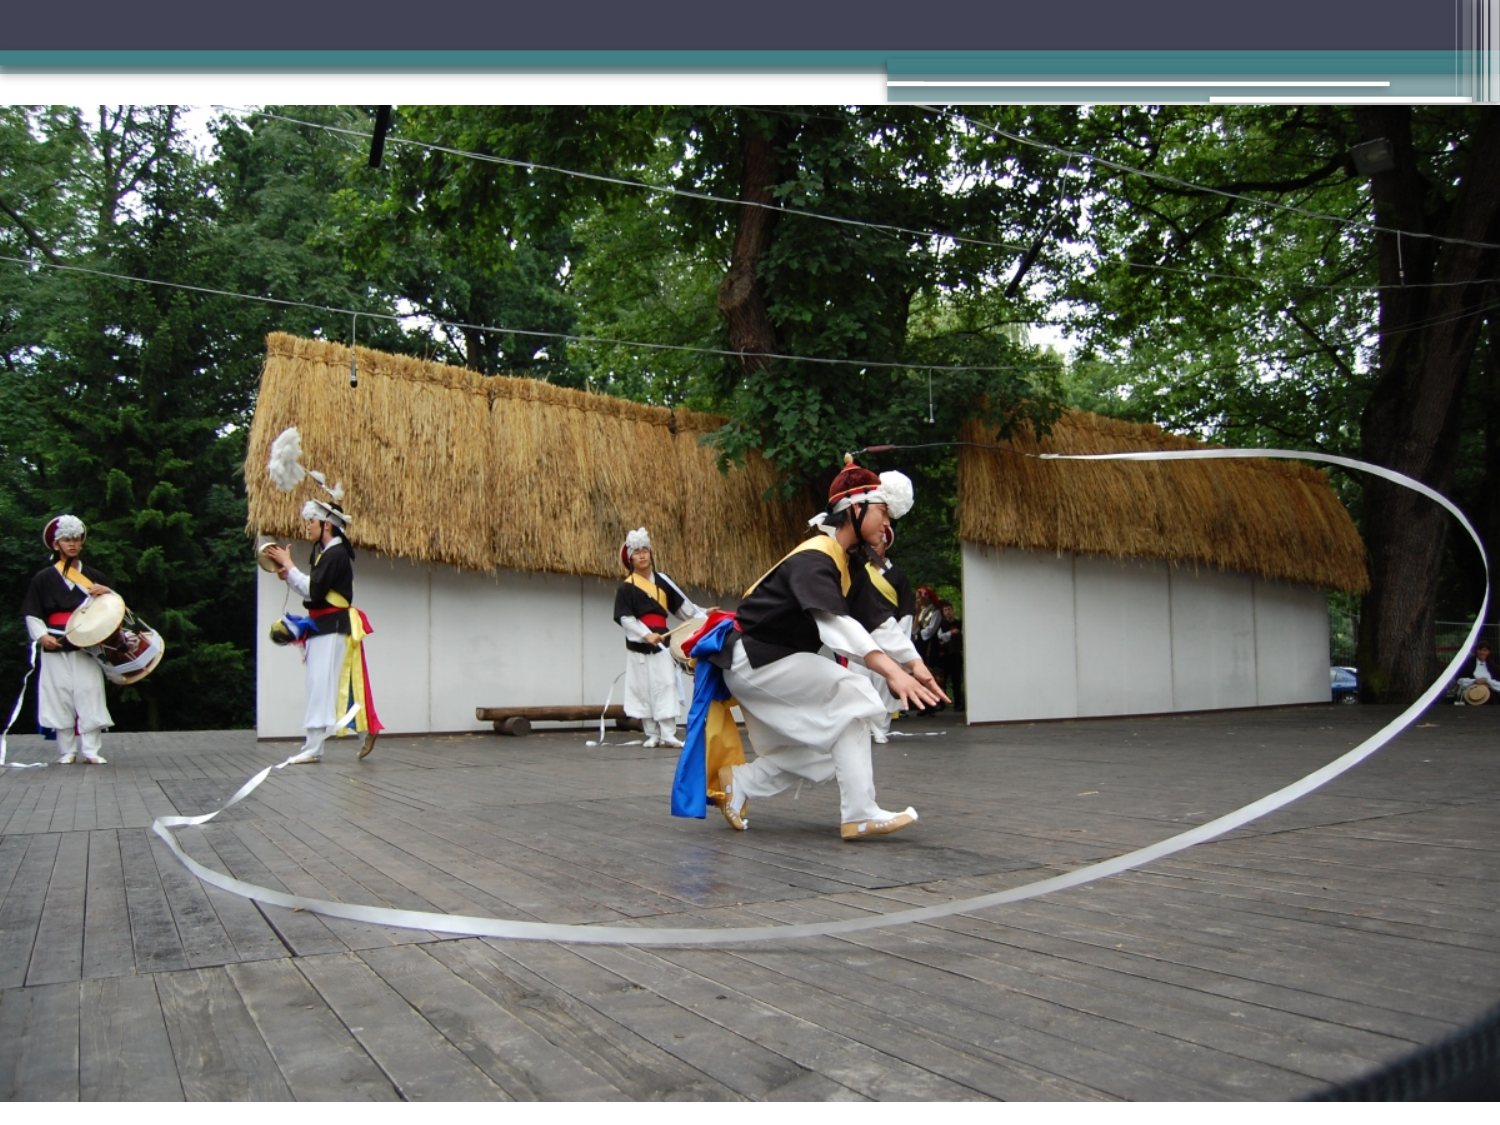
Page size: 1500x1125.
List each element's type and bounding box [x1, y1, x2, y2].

list [0, 104, 1500, 1102]
